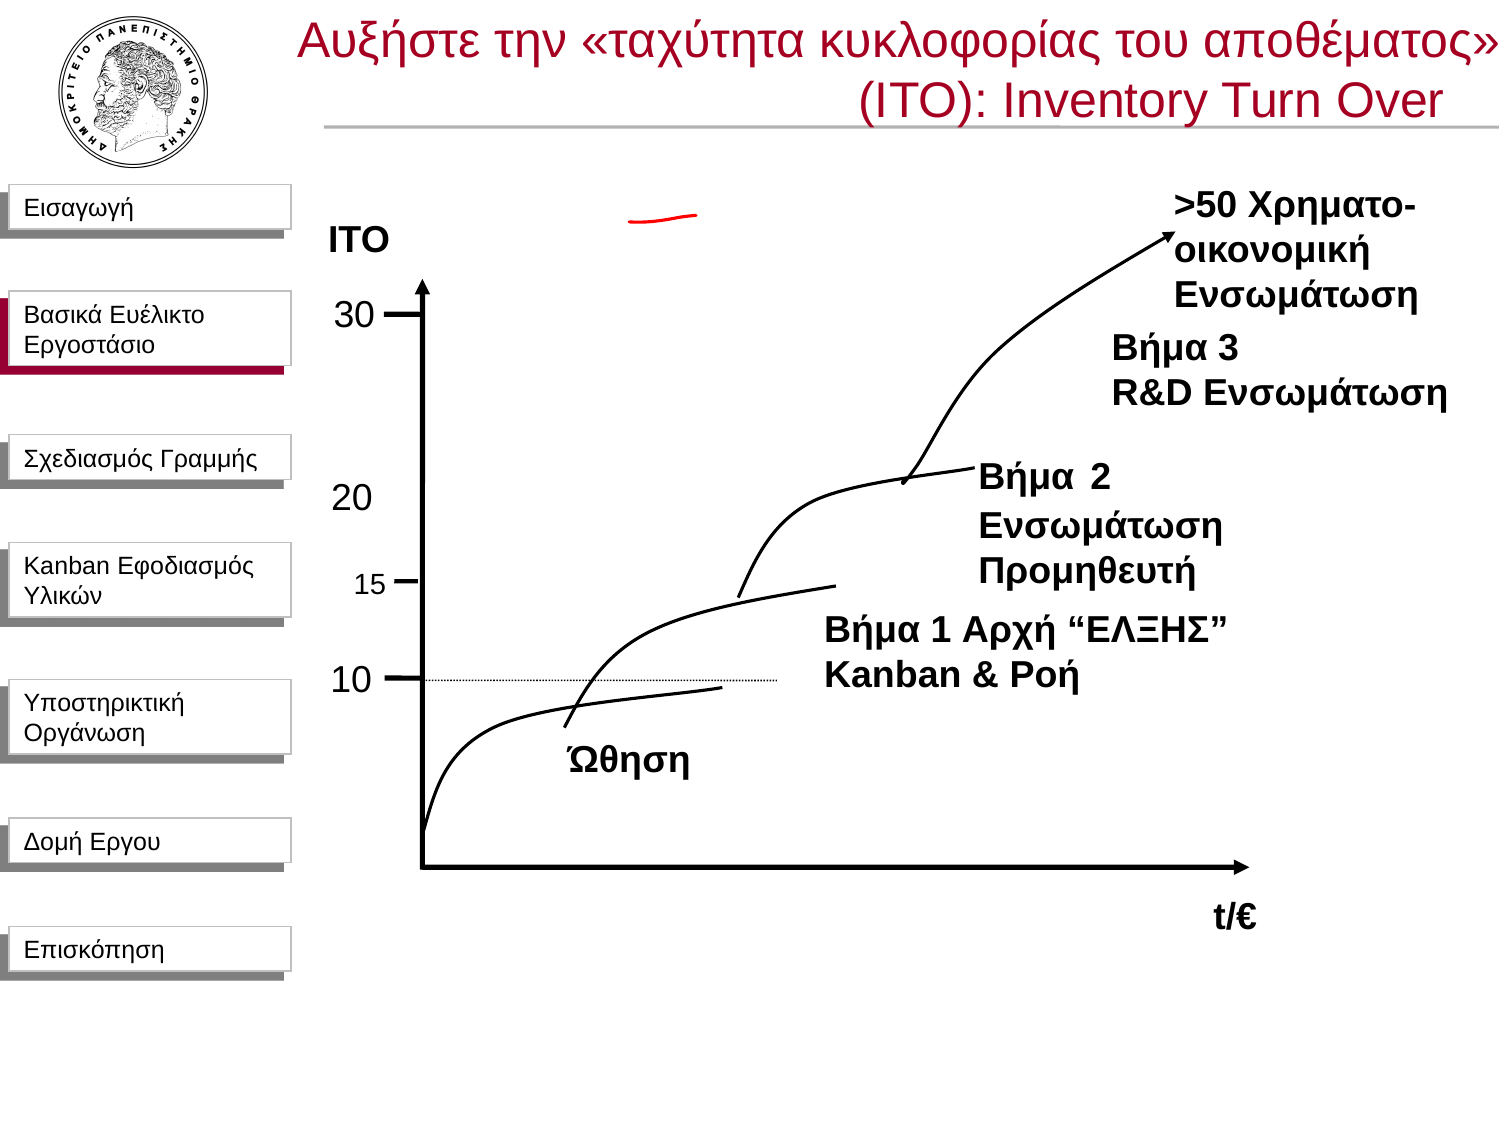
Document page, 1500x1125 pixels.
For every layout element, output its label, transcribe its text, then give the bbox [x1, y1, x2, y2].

text_box Βήμα 3 R&D Ενσωμάτωση [1096, 315, 1464, 421]
text_box 30 [318, 282, 391, 343]
text_box Βασικά Ευέλικτο Εργοστάσιο [8, 290, 291, 366]
text_box Βήμα 1 Αρχή “ΕΛΞΗΣ” Kanban & Ροή [809, 598, 1244, 703]
text_box [422, 861, 1250, 874]
text_box [422, 706, 575, 835]
text_box [629, 215, 697, 223]
text_box Ώθηση [552, 727, 706, 788]
text_box 10 [315, 647, 387, 708]
text_box >50 Χρηματο- οικονομική Ενσωμάτωση [1159, 172, 1435, 323]
text_box ITO [313, 207, 406, 268]
text_box Βήμα 2 Ενσωμάτωση Προμηθευτή [963, 423, 1250, 599]
text_box [568, 687, 723, 727]
text_box [564, 585, 836, 727]
text_box [416, 278, 429, 680]
text_box [738, 469, 963, 598]
text_box 20 [316, 465, 388, 526]
text_box Αυξήστε την «ταχύτητα κυκλοφορίας του αποθέματος» (ΙΤΟ): Inventory Turn Over [227, 0, 1500, 135]
text_box [902, 240, 1159, 484]
text_box 15 [338, 557, 402, 608]
text_box t/€ [1198, 884, 1273, 944]
